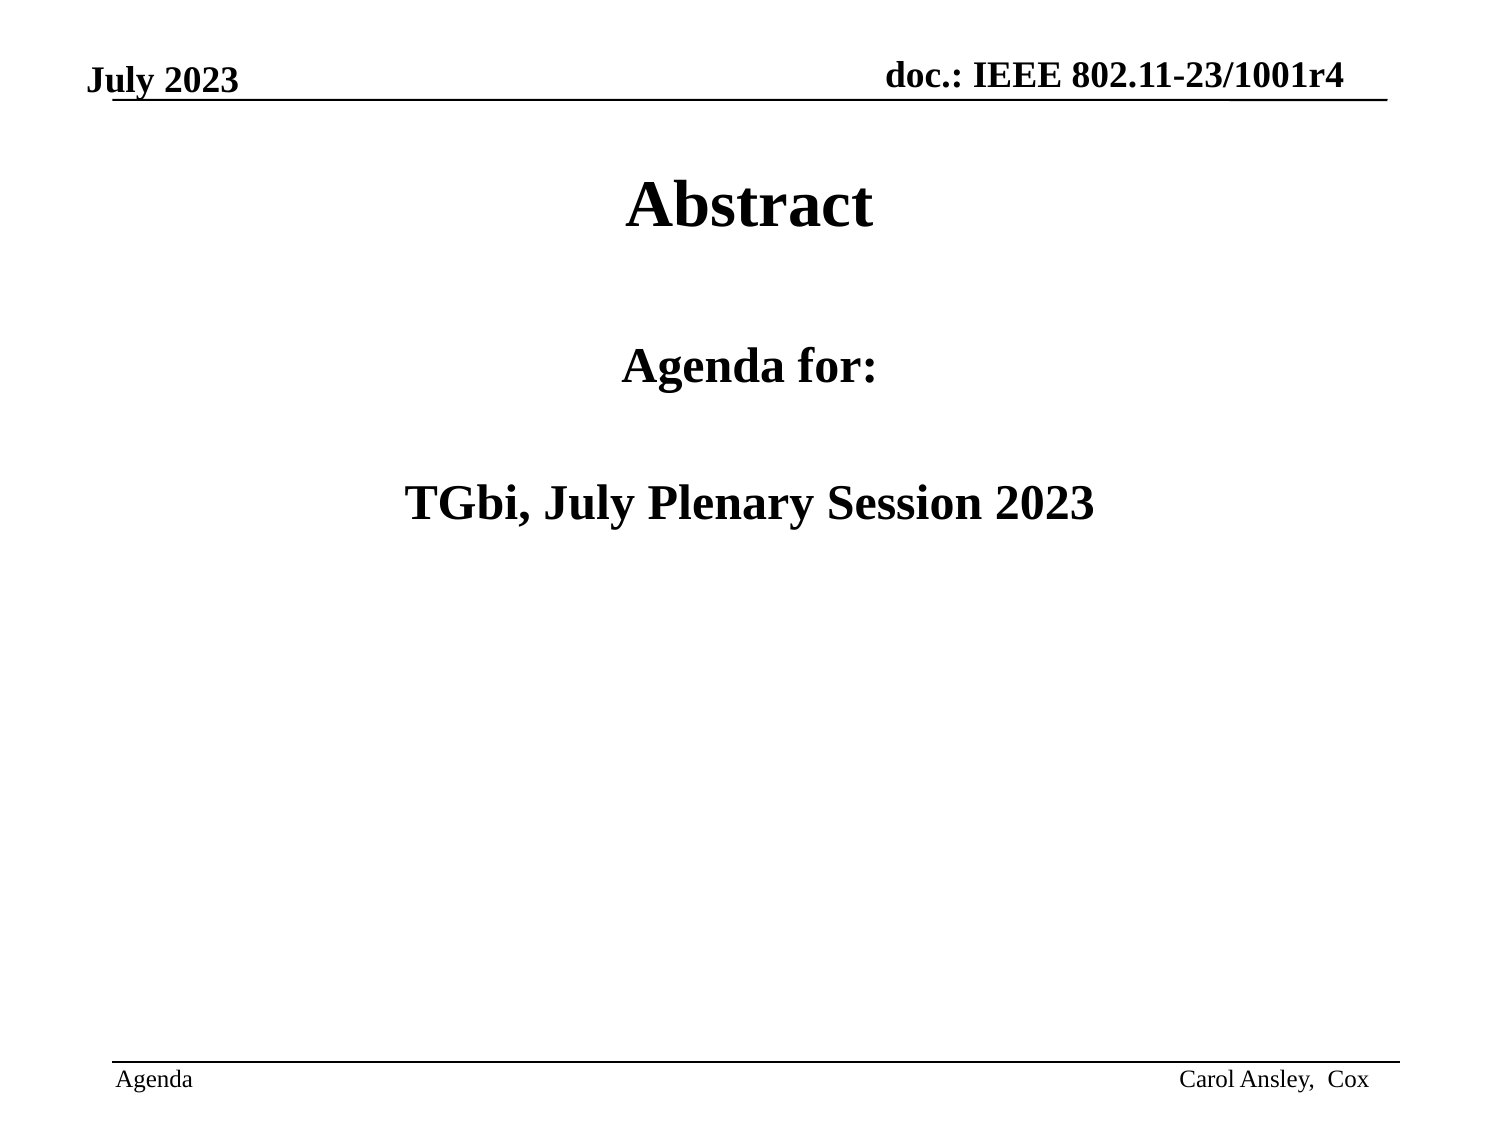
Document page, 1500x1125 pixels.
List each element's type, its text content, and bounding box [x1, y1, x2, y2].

text_box Abstract [112, 152, 1388, 248]
text_box Agenda for: TGbi, July Plenary Session 2023 [112, 324, 1388, 537]
